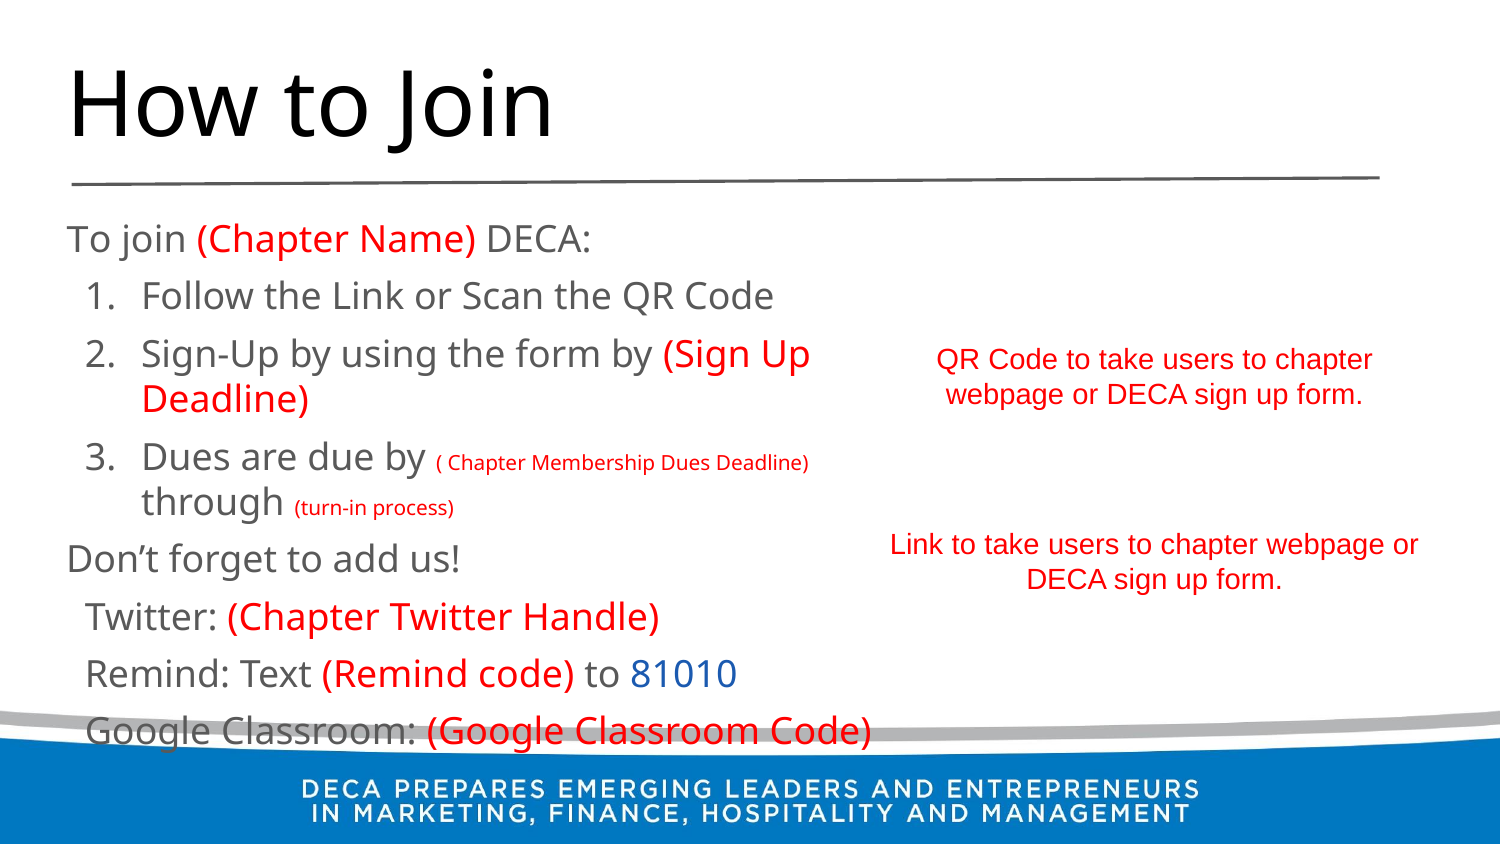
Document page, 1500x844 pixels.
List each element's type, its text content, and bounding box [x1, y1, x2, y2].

text_box Link to take users to chapter webpage or DECA sign up form. [859, 510, 1451, 616]
text_box How to Join [51, 30, 1449, 124]
picture [0, 691, 1500, 844]
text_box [71, 177, 1380, 185]
text_box To join (Chapter Name) DECA: Follow the Link or Scan the QR Code Sign-Up by using the form by (Sign Up Deadline) Dues are due by ( Chapter Membership Dues Deadline) through (turn-in process) Don’t forget to add us! Twitter: (Chapter Twitter Handle) Remind: Text (Remind code) to 81010 Google Classroom: (Google Classroom Code) [51, 199, 915, 616]
text_box QR Code to take users to chapter webpage or DECA sign up form. [915, 199, 1394, 510]
